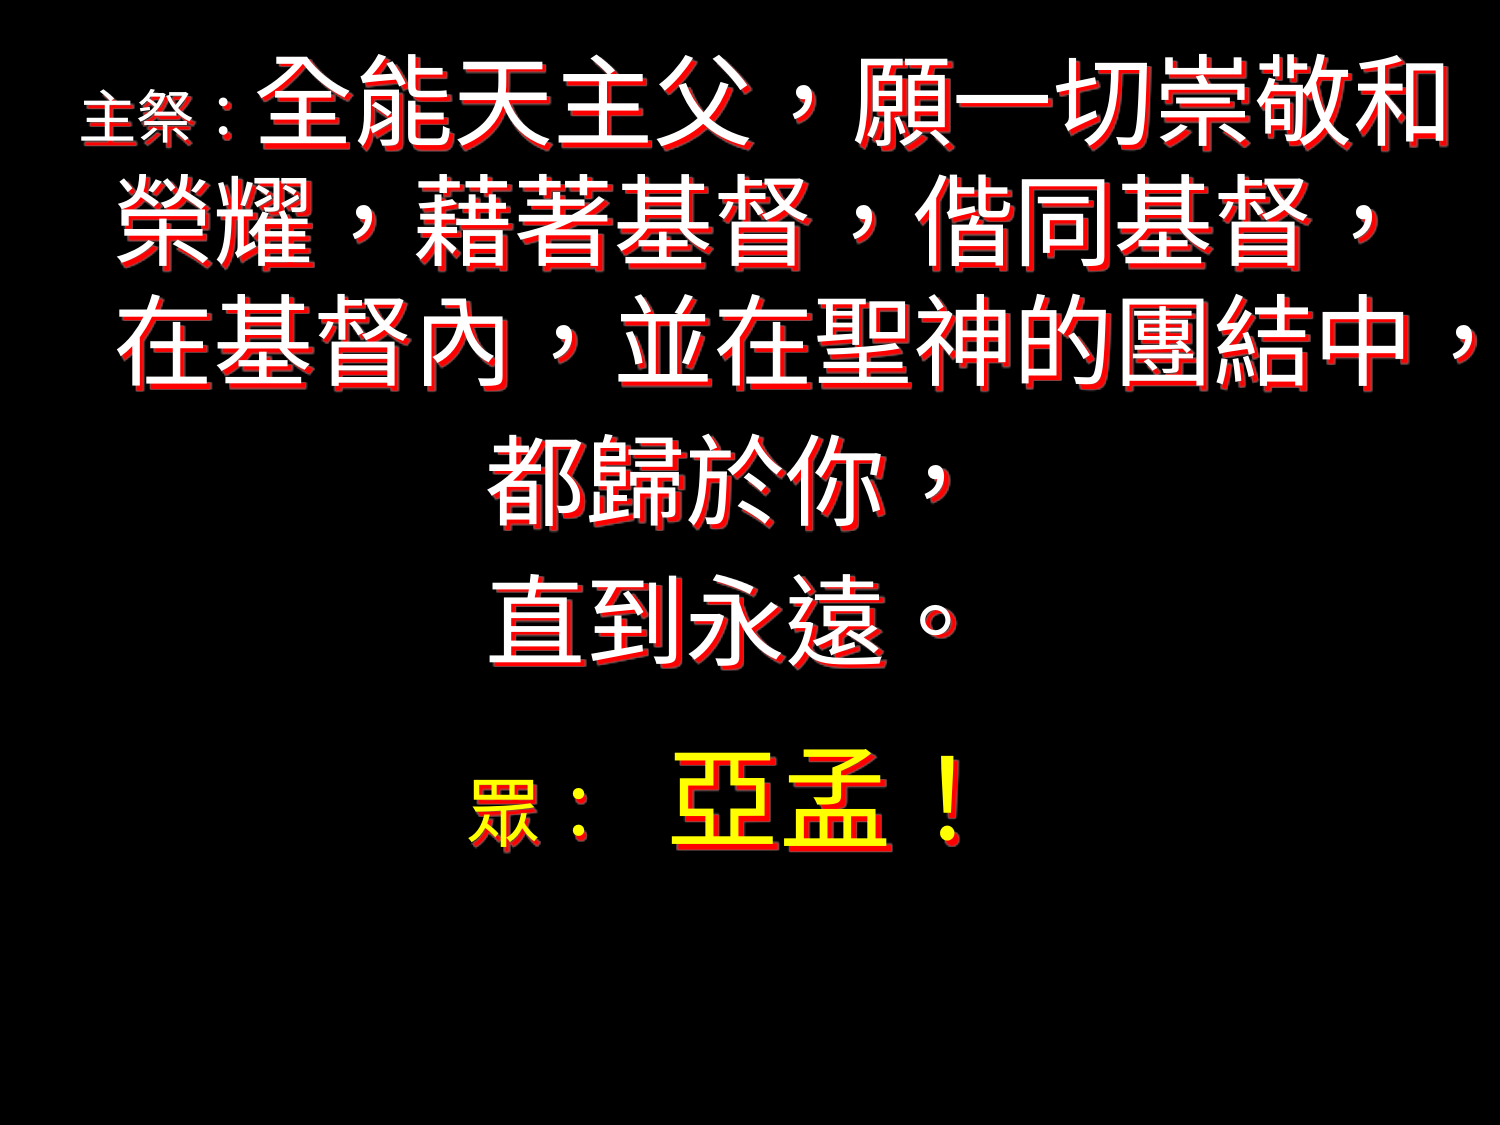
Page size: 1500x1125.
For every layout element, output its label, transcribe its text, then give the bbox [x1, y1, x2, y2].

list 主祭：全能天主父，願一切崇敬和榮耀，藉著基督，偕同基督，在基督內，並在聖神的團結中， 都歸於你， 直到永遠。 眾： 亞孟！ [0, 30, 1471, 1090]
